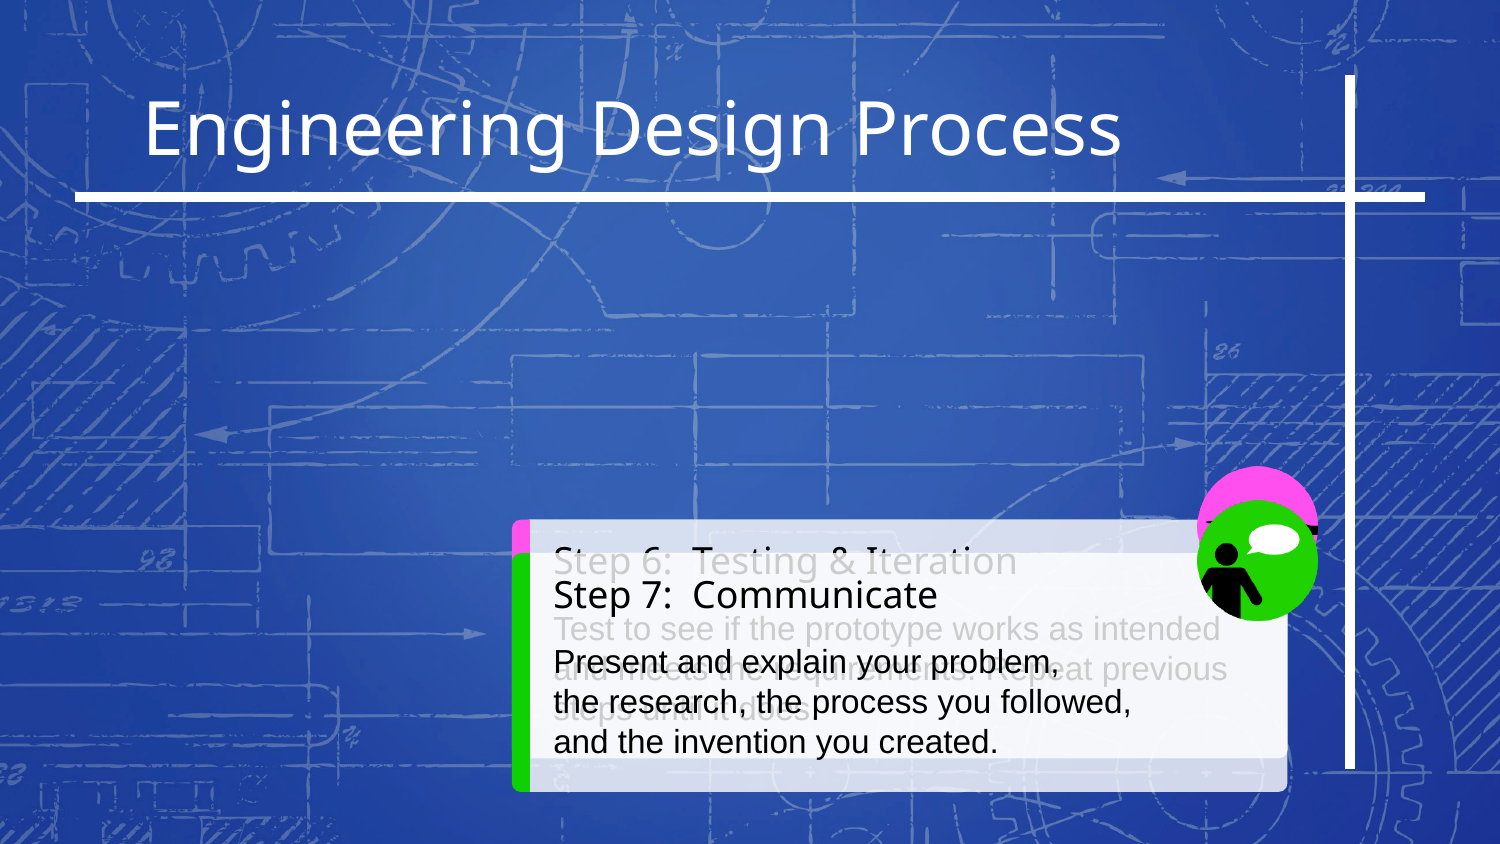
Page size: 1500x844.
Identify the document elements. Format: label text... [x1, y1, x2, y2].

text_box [511, 500, 1318, 793]
picture [0, 0, 1500, 844]
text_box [149, 259, 450, 793]
text_box Engineering Design Process [128, 73, 1463, 179]
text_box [511, 466, 1318, 500]
